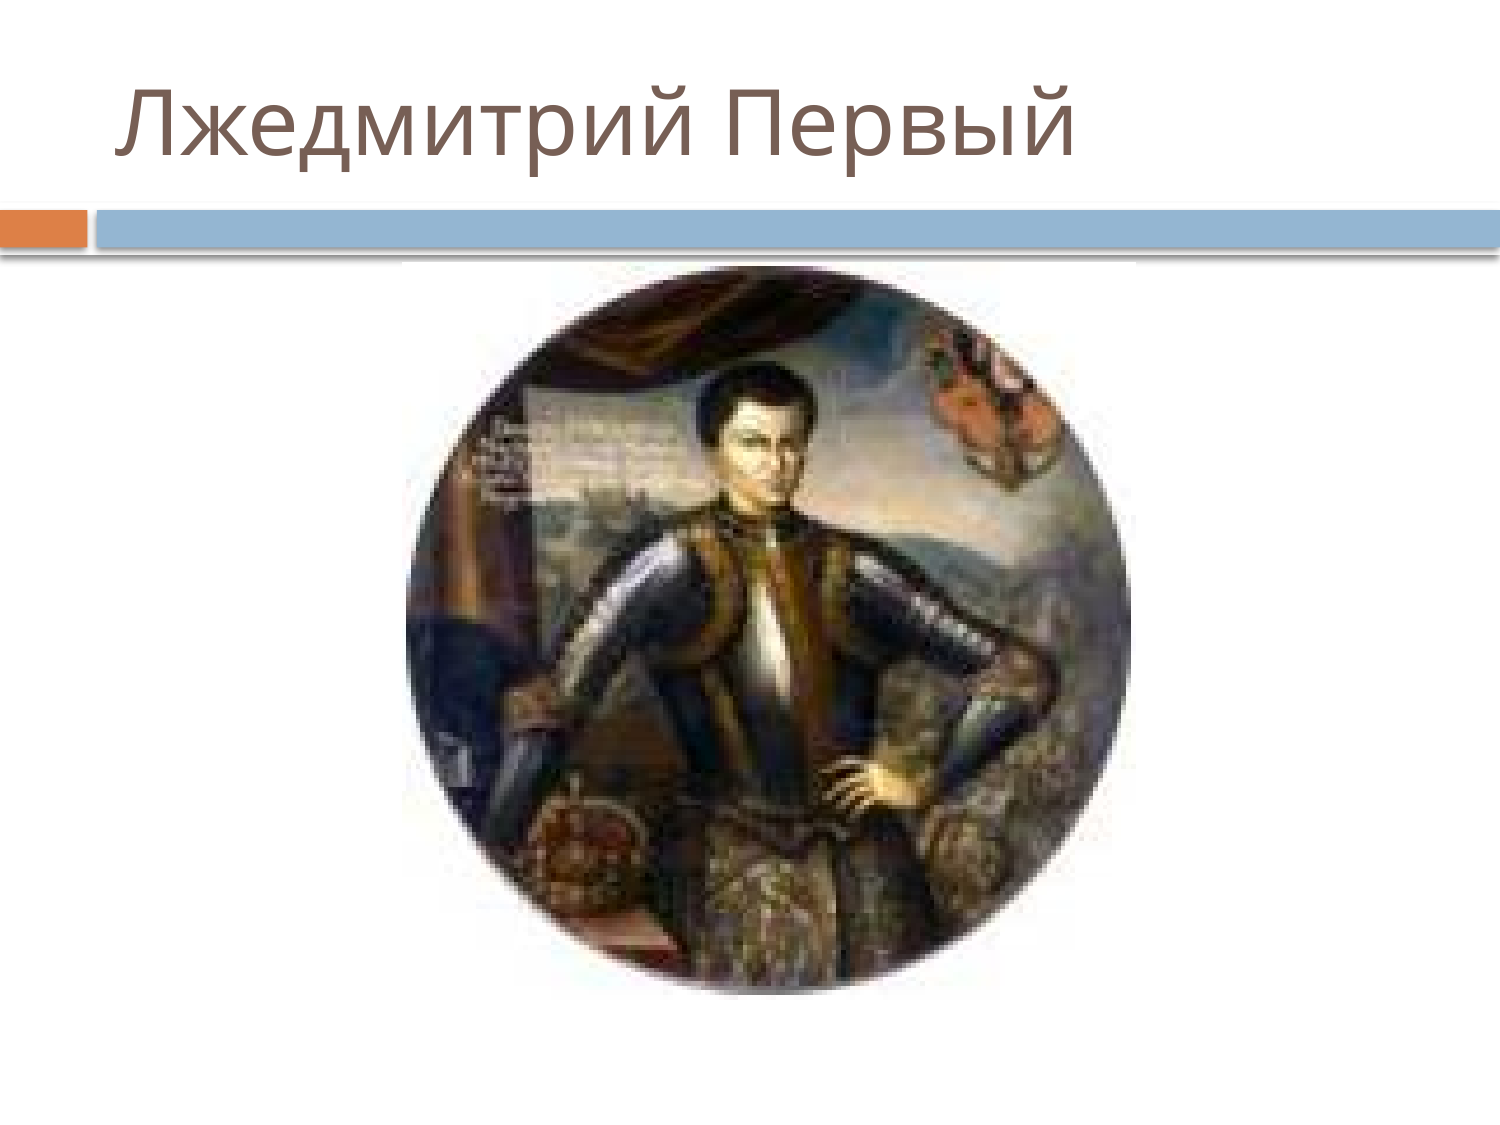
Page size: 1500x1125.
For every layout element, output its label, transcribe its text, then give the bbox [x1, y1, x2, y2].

title Лжедмитрий Первый [100, 37, 1438, 200]
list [402, 262, 1136, 1001]
